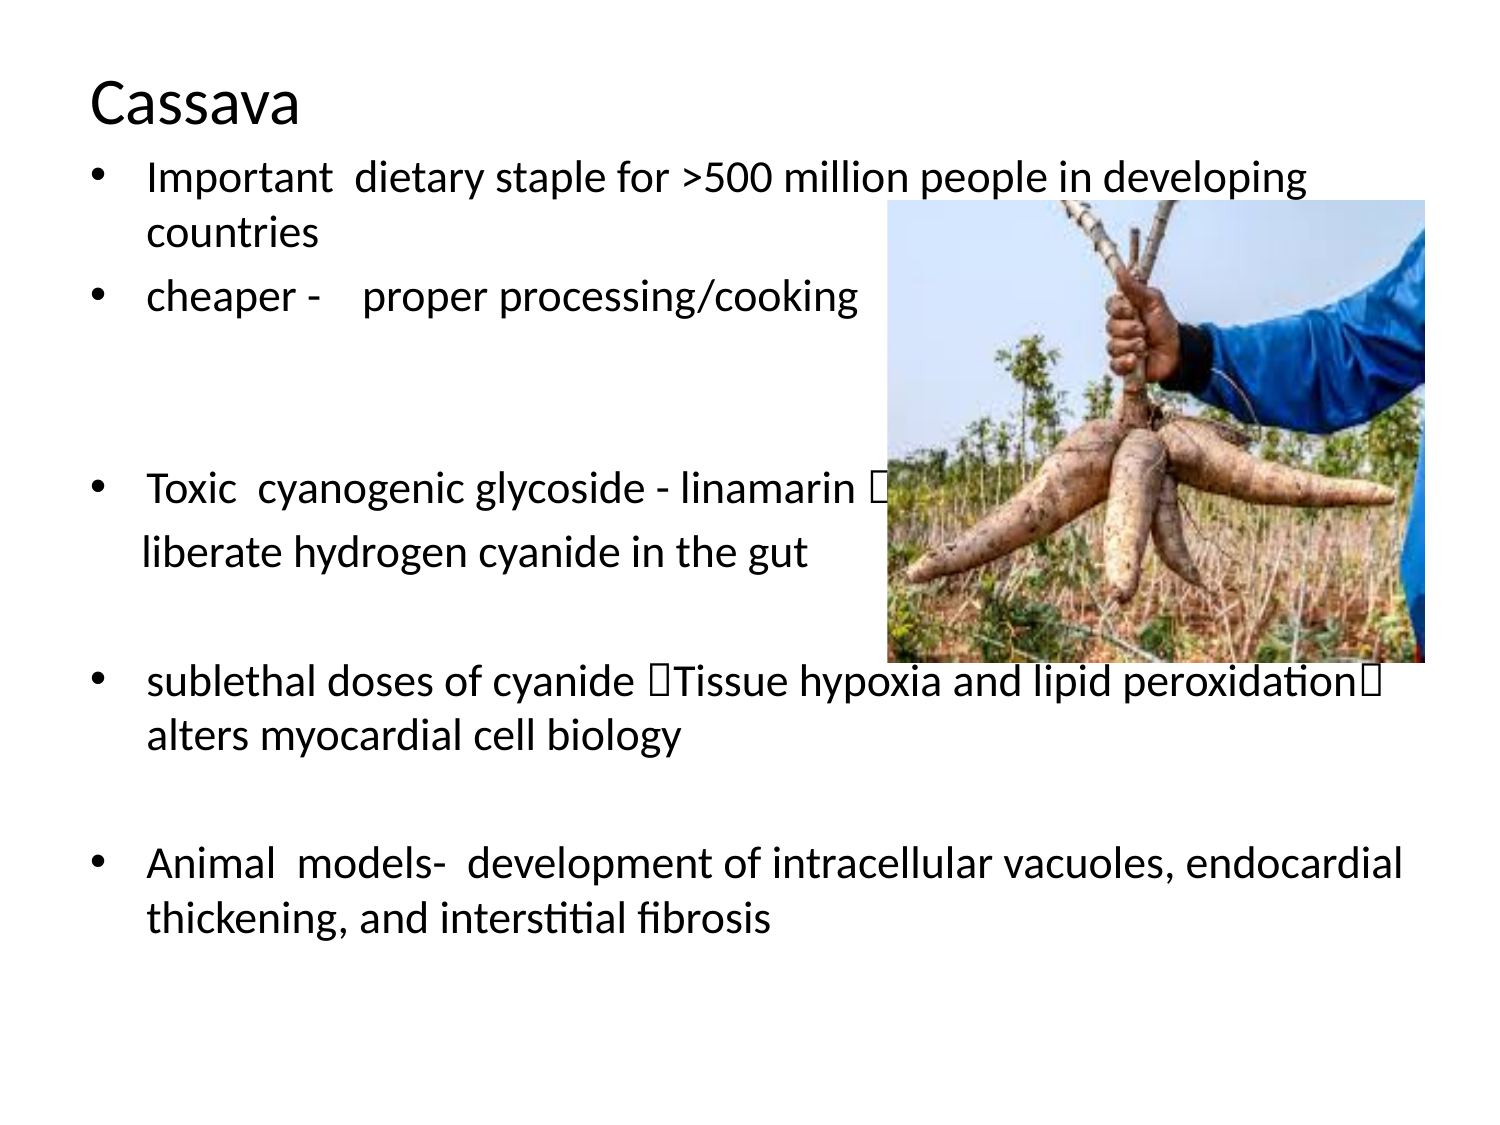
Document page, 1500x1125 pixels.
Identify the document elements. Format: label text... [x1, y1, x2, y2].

picture [887, 199, 1426, 663]
list Cassava Important dietary staple for >500 million people in developing countries cheaper - proper processing/cooking Toxic cyanogenic glycoside - linamarin  liberate hydrogen cyanide in the gut sublethal doses of cyanide Tissue hypoxia and lipid peroxidation alters myocardial cell biology Animal models- development of intracellular vacuoles, endocardial thickening, and interstitial fibrosis [75, 50, 1425, 1125]
